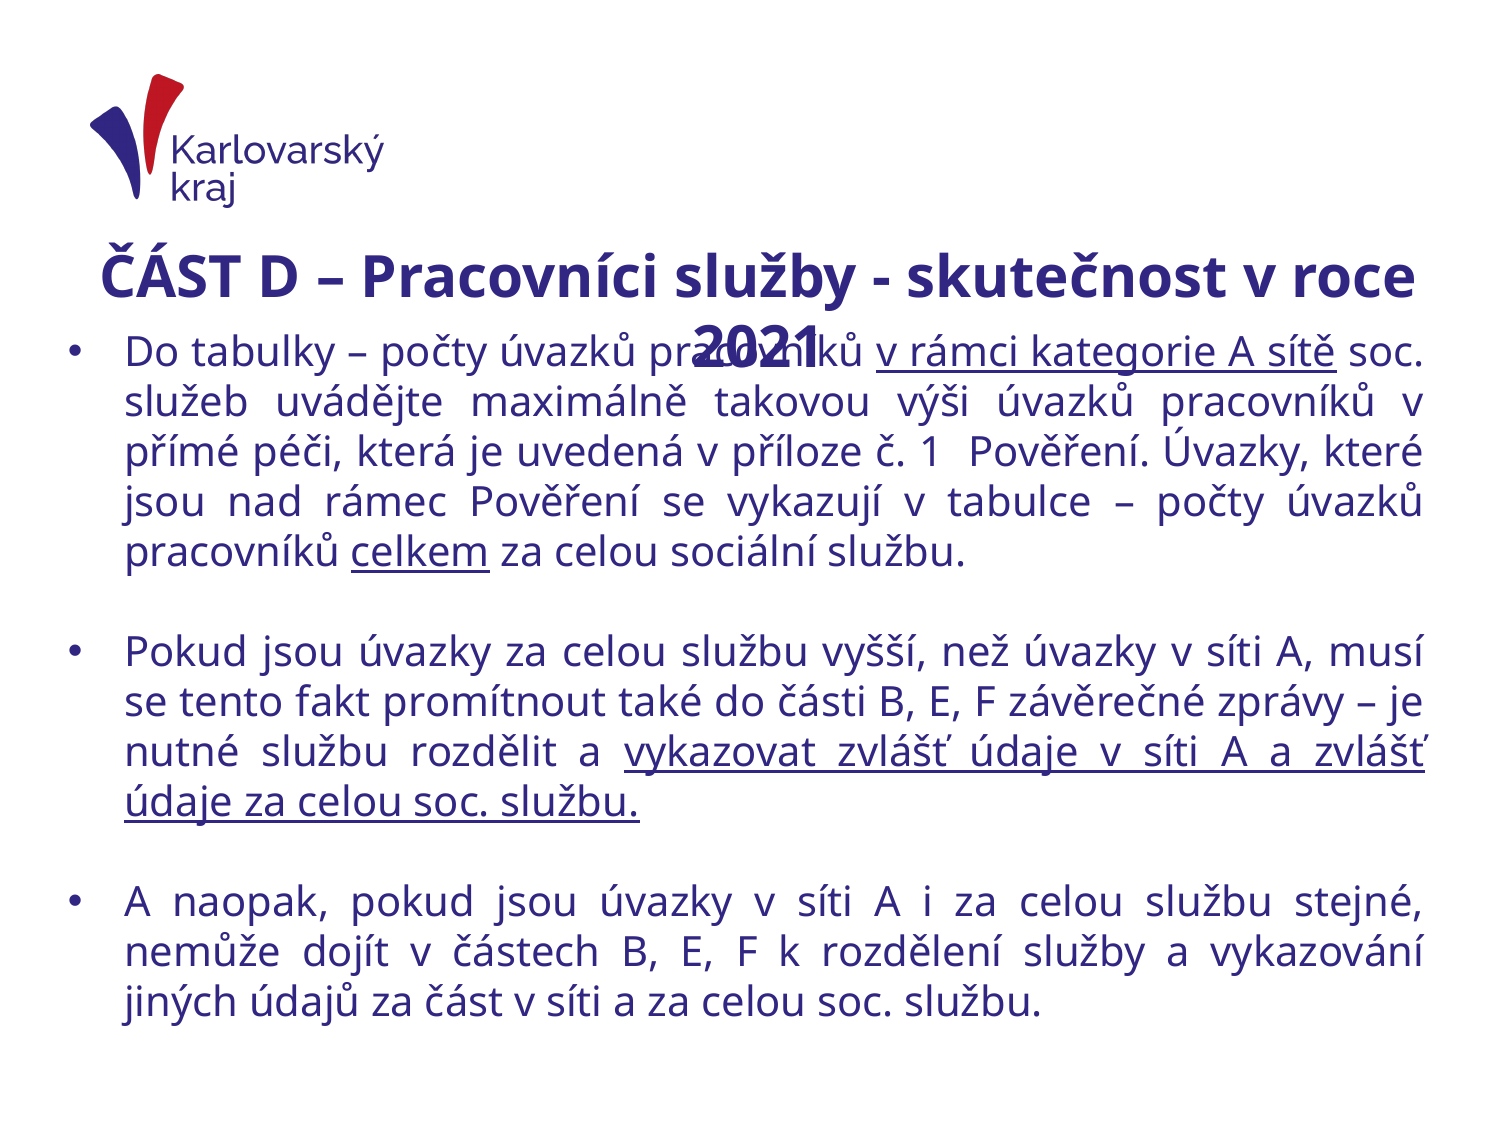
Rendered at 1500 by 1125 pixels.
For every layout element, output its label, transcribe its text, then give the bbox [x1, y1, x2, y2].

text_box Do tabulky – počty úvazků pracovníků v rámci kategorie A sítě soc. služeb uvádějte maximálně takovou výši úvazků pracovníků v přímé péči, která je uvedená v příloze č. 1 Pověření. Úvazky, které jsou nad rámec Pověření se vykazují v tabulce – počty úvazků pracovníků celkem za celou sociální službu. Pokud jsou úvazky za celou službu vyšší, než úvazky v síti A, musí se tento fakt promítnout také do části B, E, F závěrečné zprávy – je nutné službu rozdělit a vykazovat zvlášť údaje v síti A a zvlášť údaje za celou soc. službu. A naopak, pokud jsou úvazky v síti A i za celou službu stejné, nemůže dojít v částech B, E, F k rozdělení služby a vykazování jiných údajů za část v síti a za celou soc. službu. [53, 317, 1440, 1033]
picture [90, 74, 385, 209]
text_box ČÁST D – Pracovníci služby - skutečnost v roce 2021 [17, 231, 1500, 387]
